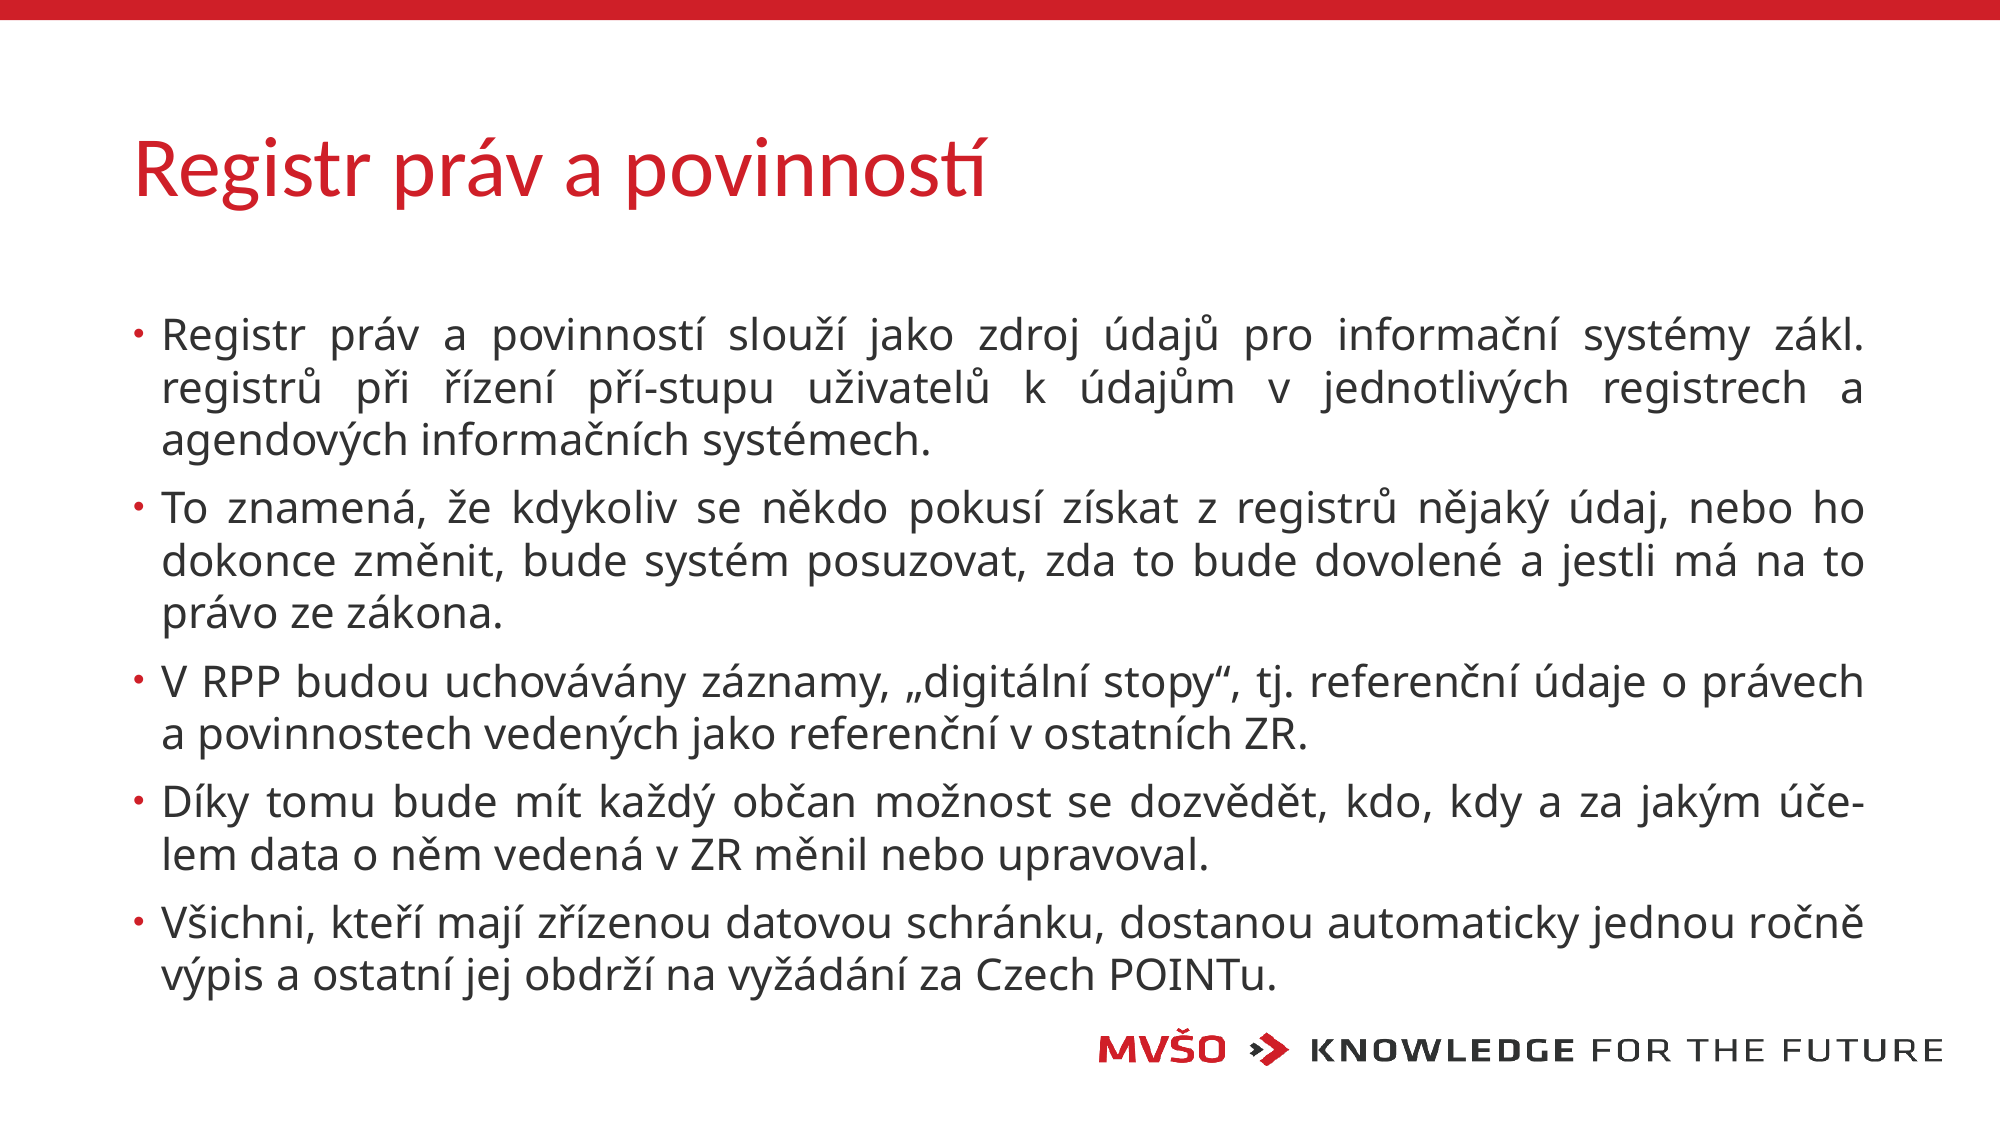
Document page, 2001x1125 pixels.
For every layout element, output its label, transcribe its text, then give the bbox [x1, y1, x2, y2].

title Registr práv a povinností [118, 59, 1882, 278]
list Registr práv a povinností slouží jako zdroj údajů pro informační systémy zákl. registrů při řízení pří-stupu uživatelů k údajům v jednotlivých registrech a agendových informačních systémech. To znamená, že kdykoliv se někdo pokusí získat z registrů nějaký údaj, nebo ho dokonce změnit, bude systém posuzovat, zda to bude dovolené a jestli má na to právo ze zákona. V RPP budou uchovávány záznamy, „digitální stopy“, tj. referenční údaje o právech a povinnostech vedených jako referenční v ostatních ZR. Díky tomu bude mít každý občan možnost se dozvědět, kdo, kdy a za jakým úče-lem data o něm vedená v ZR měnil nebo upravoval. Všichni, kteří mají zřízenou datovou schránku, dostanou automaticky jednou ročně výpis a ostatní jej obdrží na vyžádání za Czech POINTu. [118, 299, 1882, 969]
picture [1099, 1028, 1942, 1066]
